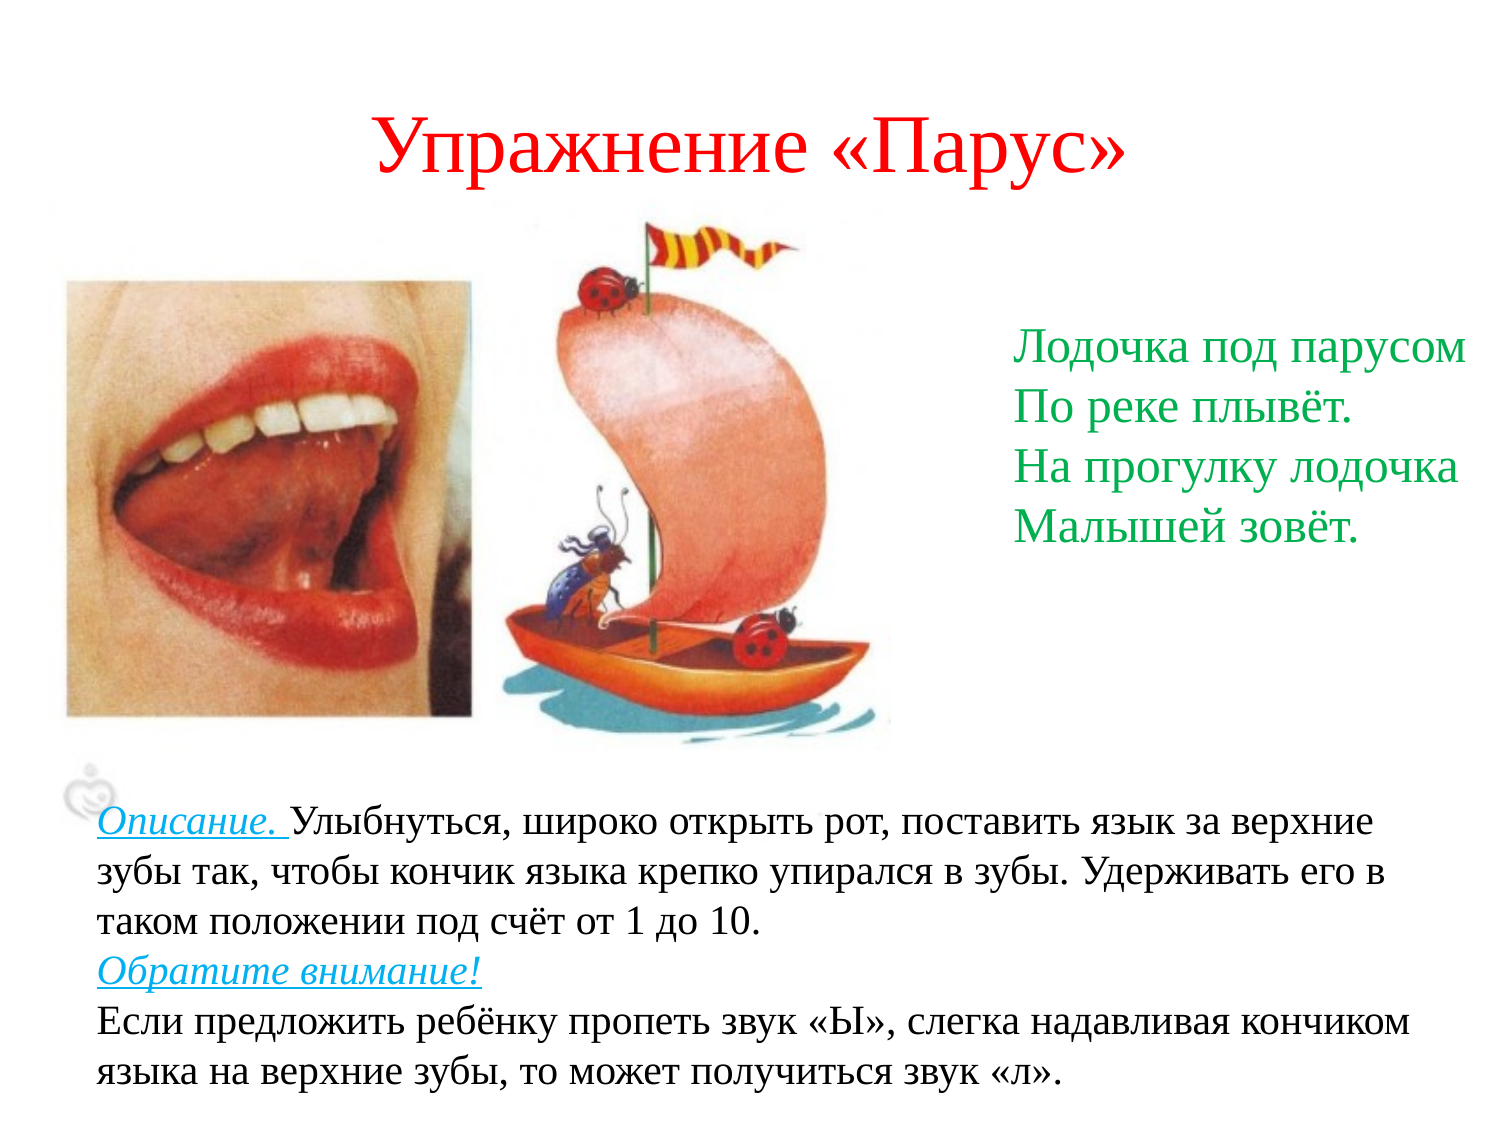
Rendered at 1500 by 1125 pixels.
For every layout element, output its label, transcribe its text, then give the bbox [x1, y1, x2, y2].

text_box Лодочка под парусом По реке плывёт. На прогулку лодочка Малышей зовёт. [998, 304, 1482, 560]
title Упражнение «Парус» [75, 45, 1425, 233]
text_box Описание. Улыбнуться, широко открыть рот, поставить язык за верхние зубы так, чтобы кончик языка крепко упирался в зубы. Удерживать его в таком положении под счёт от 1 до 10. Обратите внимание! Если предложить ребёнку пропеть звук «Ы», слегка надавливая кончиком языка на верхние зубы, то может получиться звук «л». [81, 785, 1465, 1125]
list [46, 198, 891, 844]
